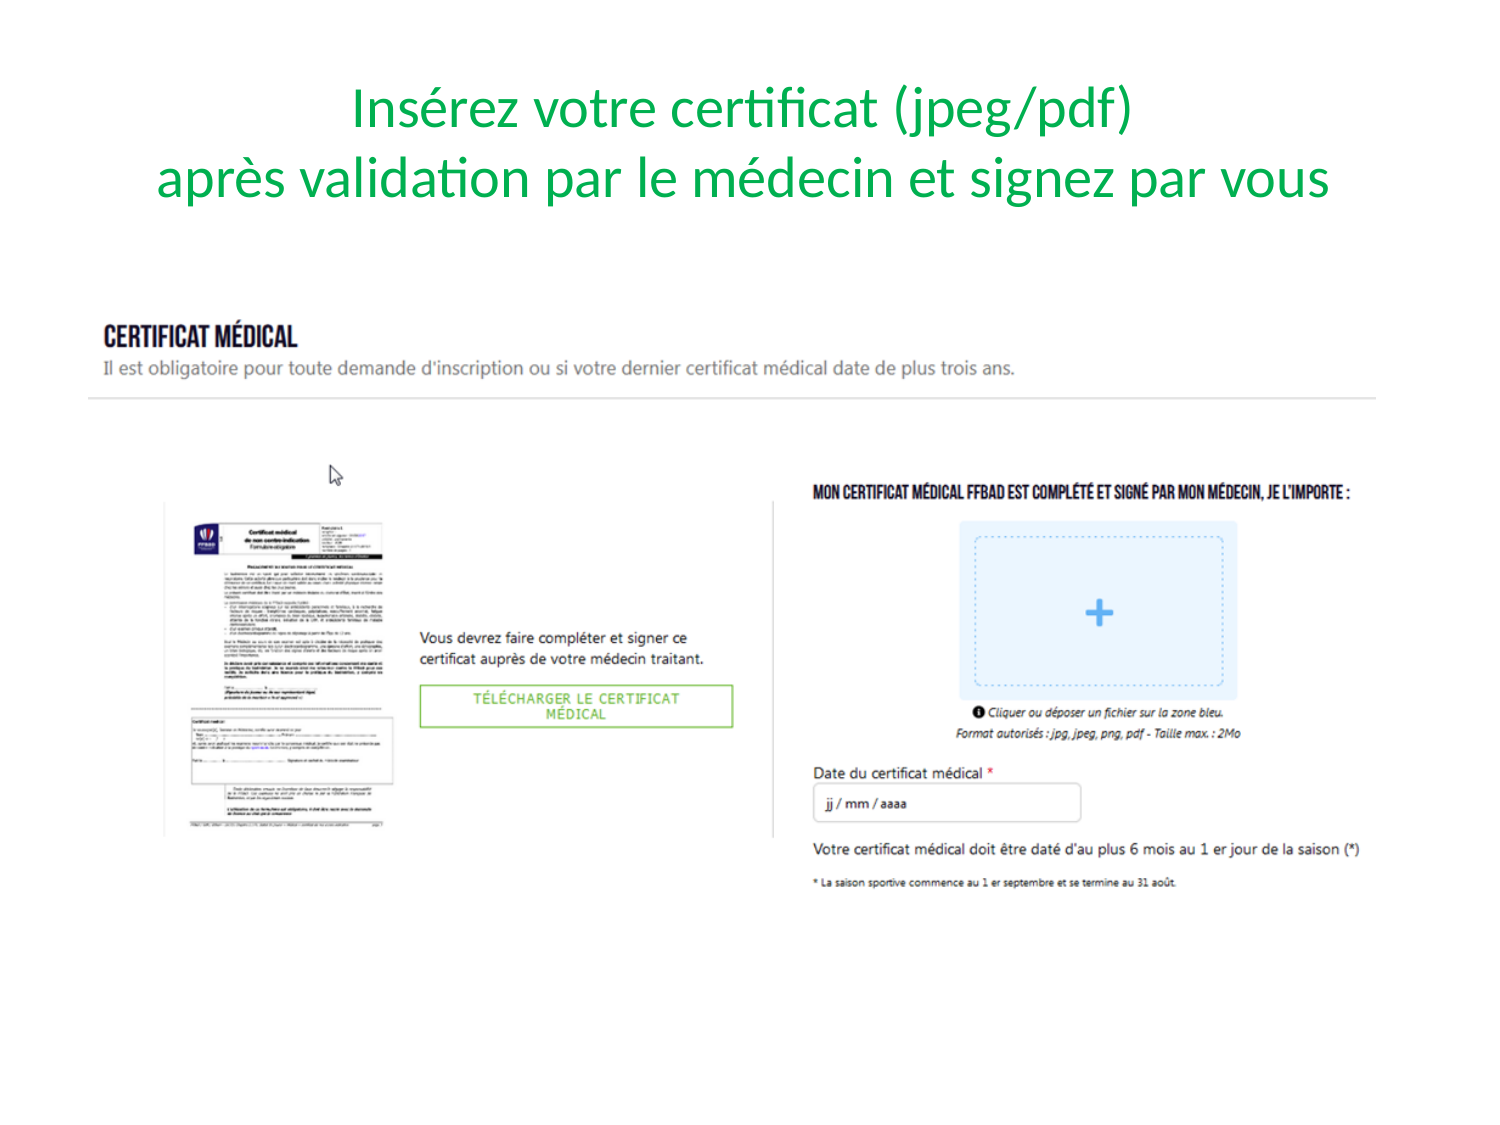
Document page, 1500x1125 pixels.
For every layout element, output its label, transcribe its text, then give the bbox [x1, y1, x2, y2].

title Insérez votre certificat (jpeg/pdf) après validation par le médecin et signez par vous [75, 45, 1425, 233]
picture [88, 301, 1377, 938]
